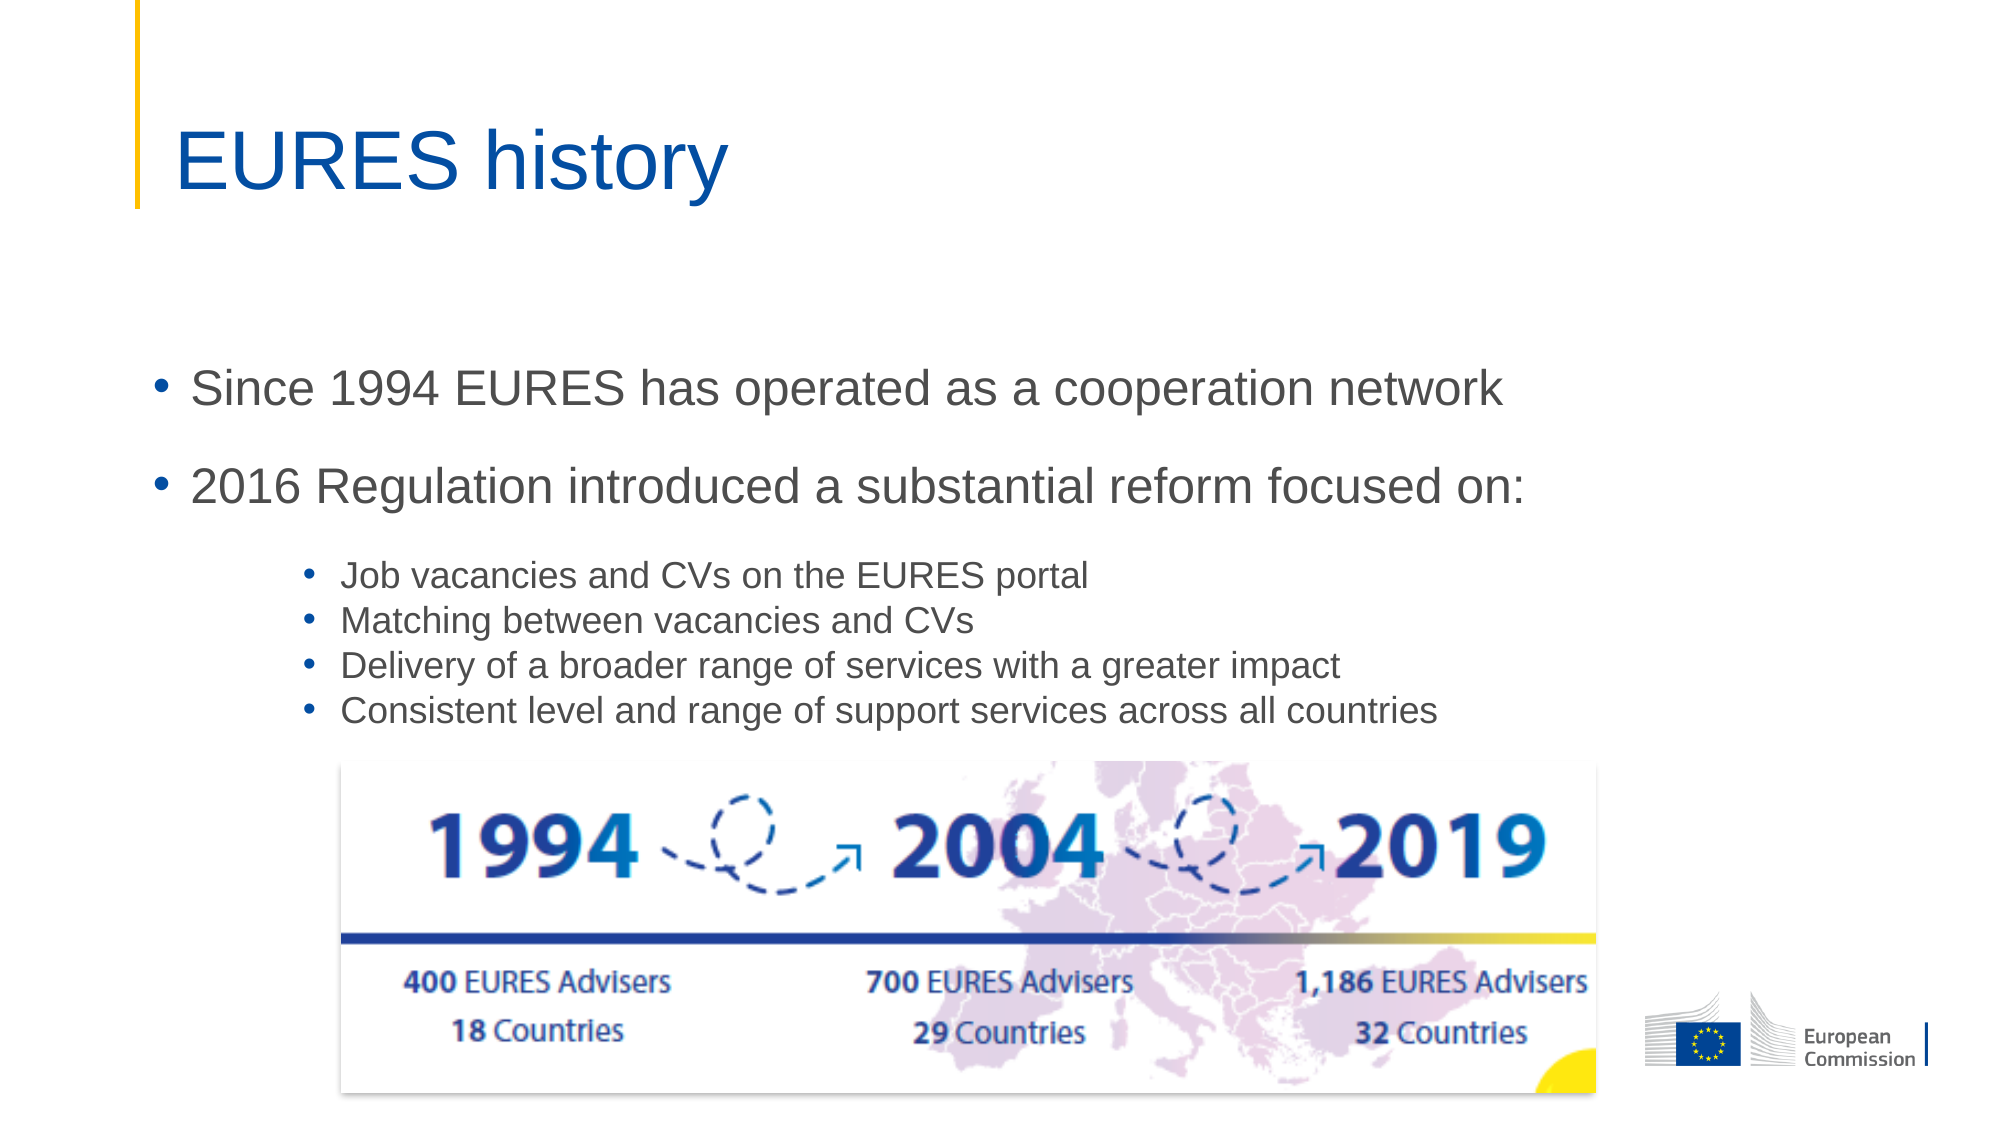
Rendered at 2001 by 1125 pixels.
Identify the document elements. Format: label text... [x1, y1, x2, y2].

list Since 1994 EURES has operated as a cooperation network 2016 Regulation introduced a substantial reform focused on: Job vacancies and CVs on the EURES portal Matching between vacancies and CVs Delivery of a broader range of services with a greater impact Consistent level and range of support services across all countries [138, 348, 1955, 989]
picture [341, 761, 1596, 1093]
picture [1645, 991, 1928, 1066]
title EURES history [159, 79, 1885, 208]
